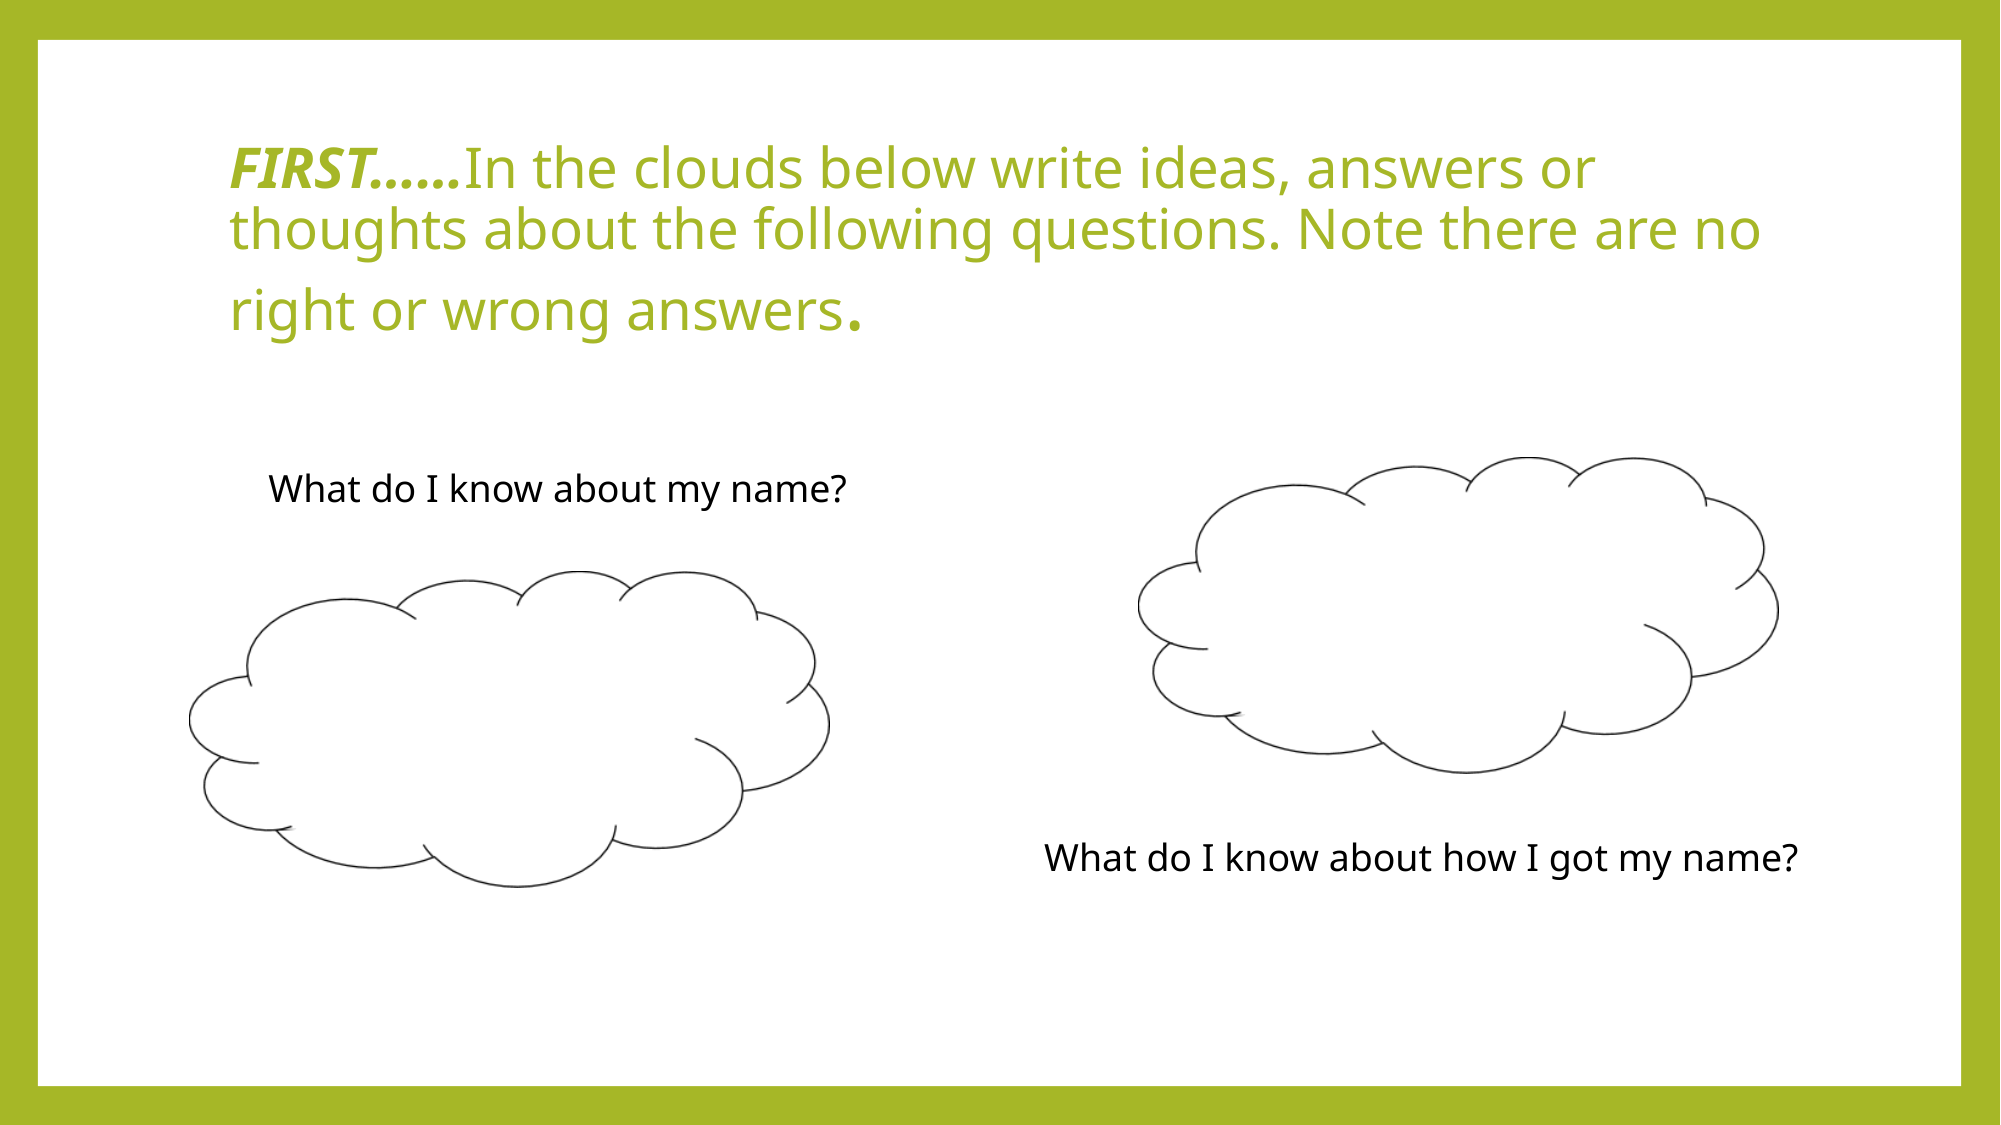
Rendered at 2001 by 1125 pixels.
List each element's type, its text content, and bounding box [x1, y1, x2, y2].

text_box What do I know about my name? [253, 457, 873, 518]
title FIRST……In the clouds below write ideas, answers or thoughts about the following questions. Note there are no right or wrong answers. [214, 132, 1835, 355]
text_box What do I know about how I got my name? [976, 781, 1977, 887]
picture [1138, 457, 1779, 774]
picture [189, 570, 830, 888]
